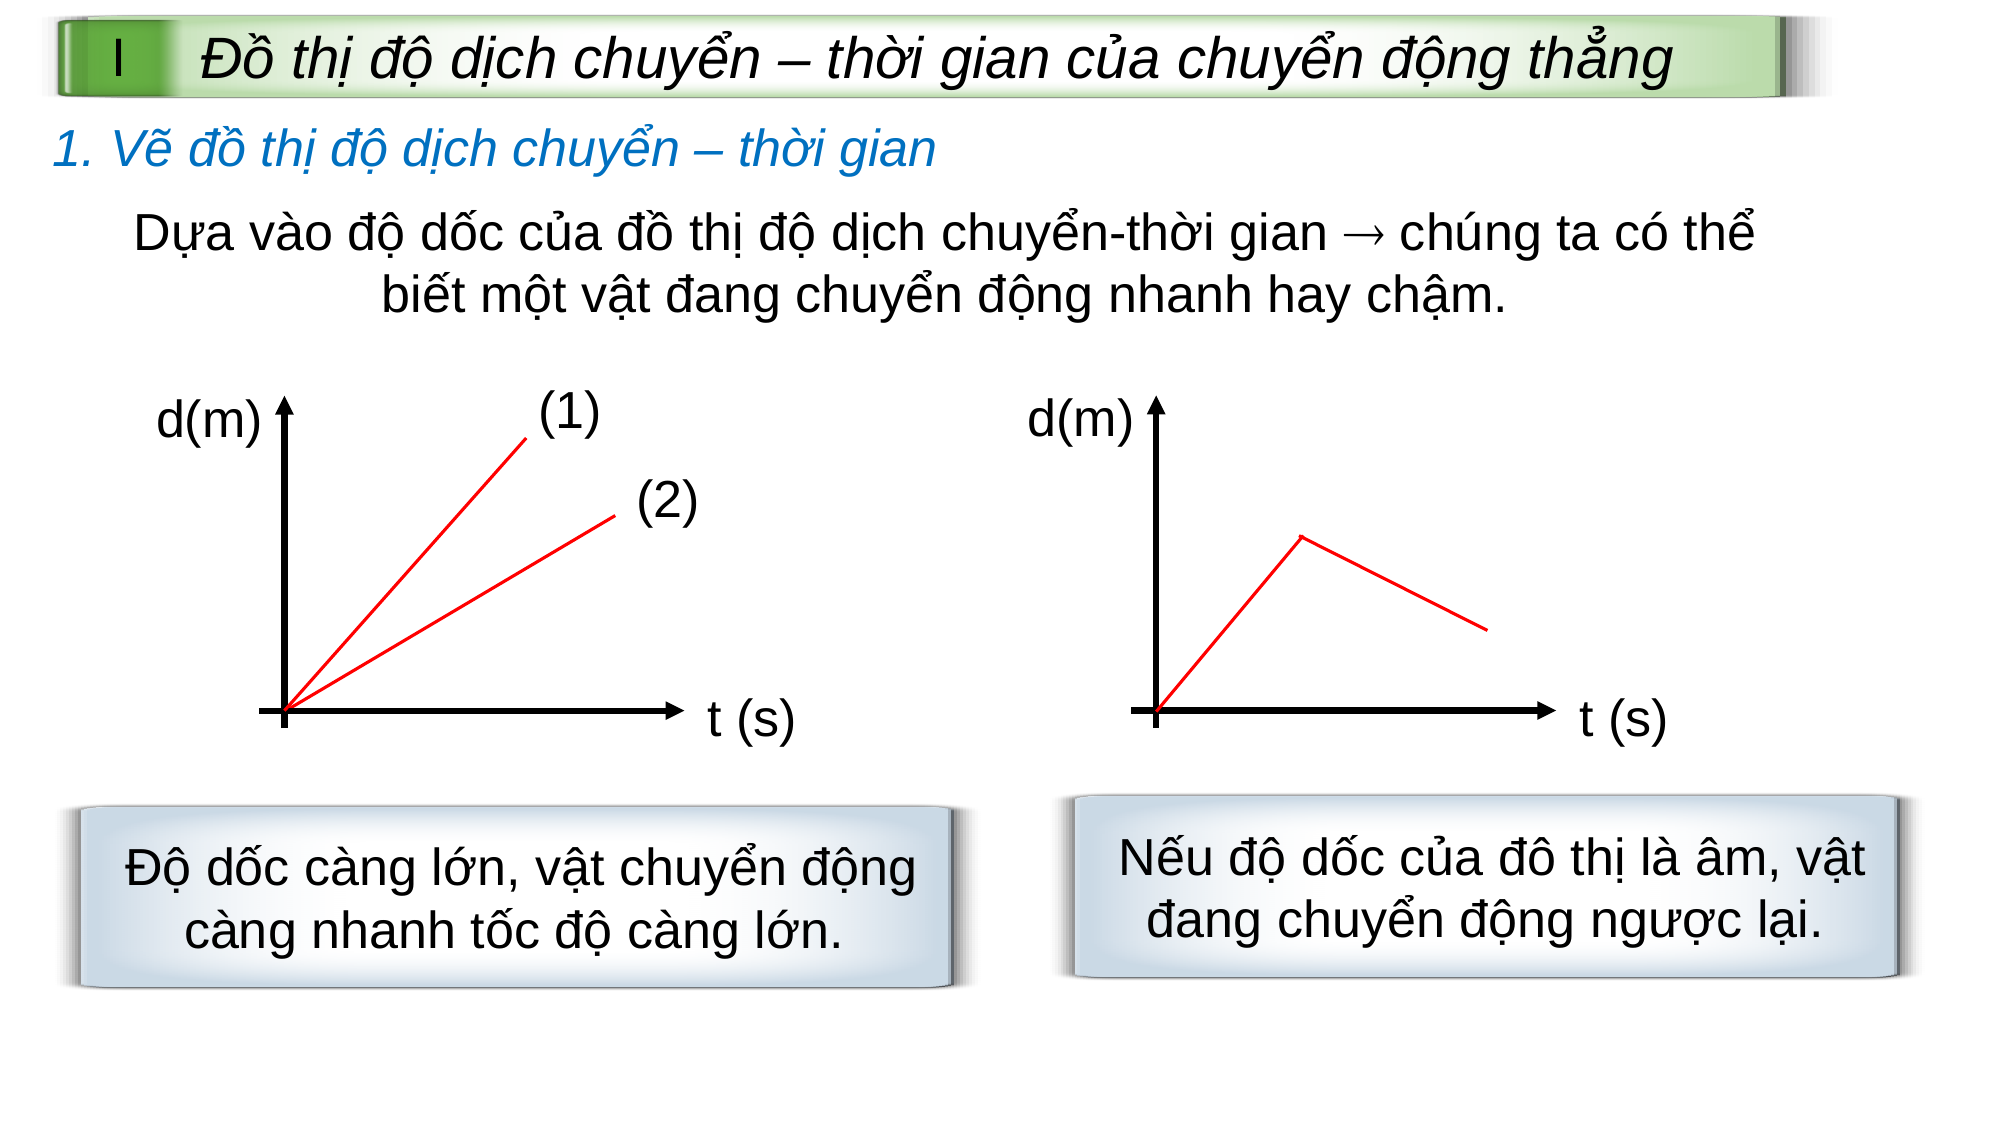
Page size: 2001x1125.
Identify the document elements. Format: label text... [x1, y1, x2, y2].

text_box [0, 10, 1838, 100]
text_box Dựa vào độ dốc của đồ thị độ dịch chuyển-thời gian  chúng ta có thể biết một vật đang chuyển động nhanh hay chậm. [102, 190, 1788, 331]
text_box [55, 803, 981, 991]
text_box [1049, 792, 1925, 981]
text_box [103, 369, 821, 756]
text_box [974, 377, 1693, 756]
text_box 1. Vẽ đồ thị độ dịch chuyển – thời gian [37, 107, 1038, 185]
